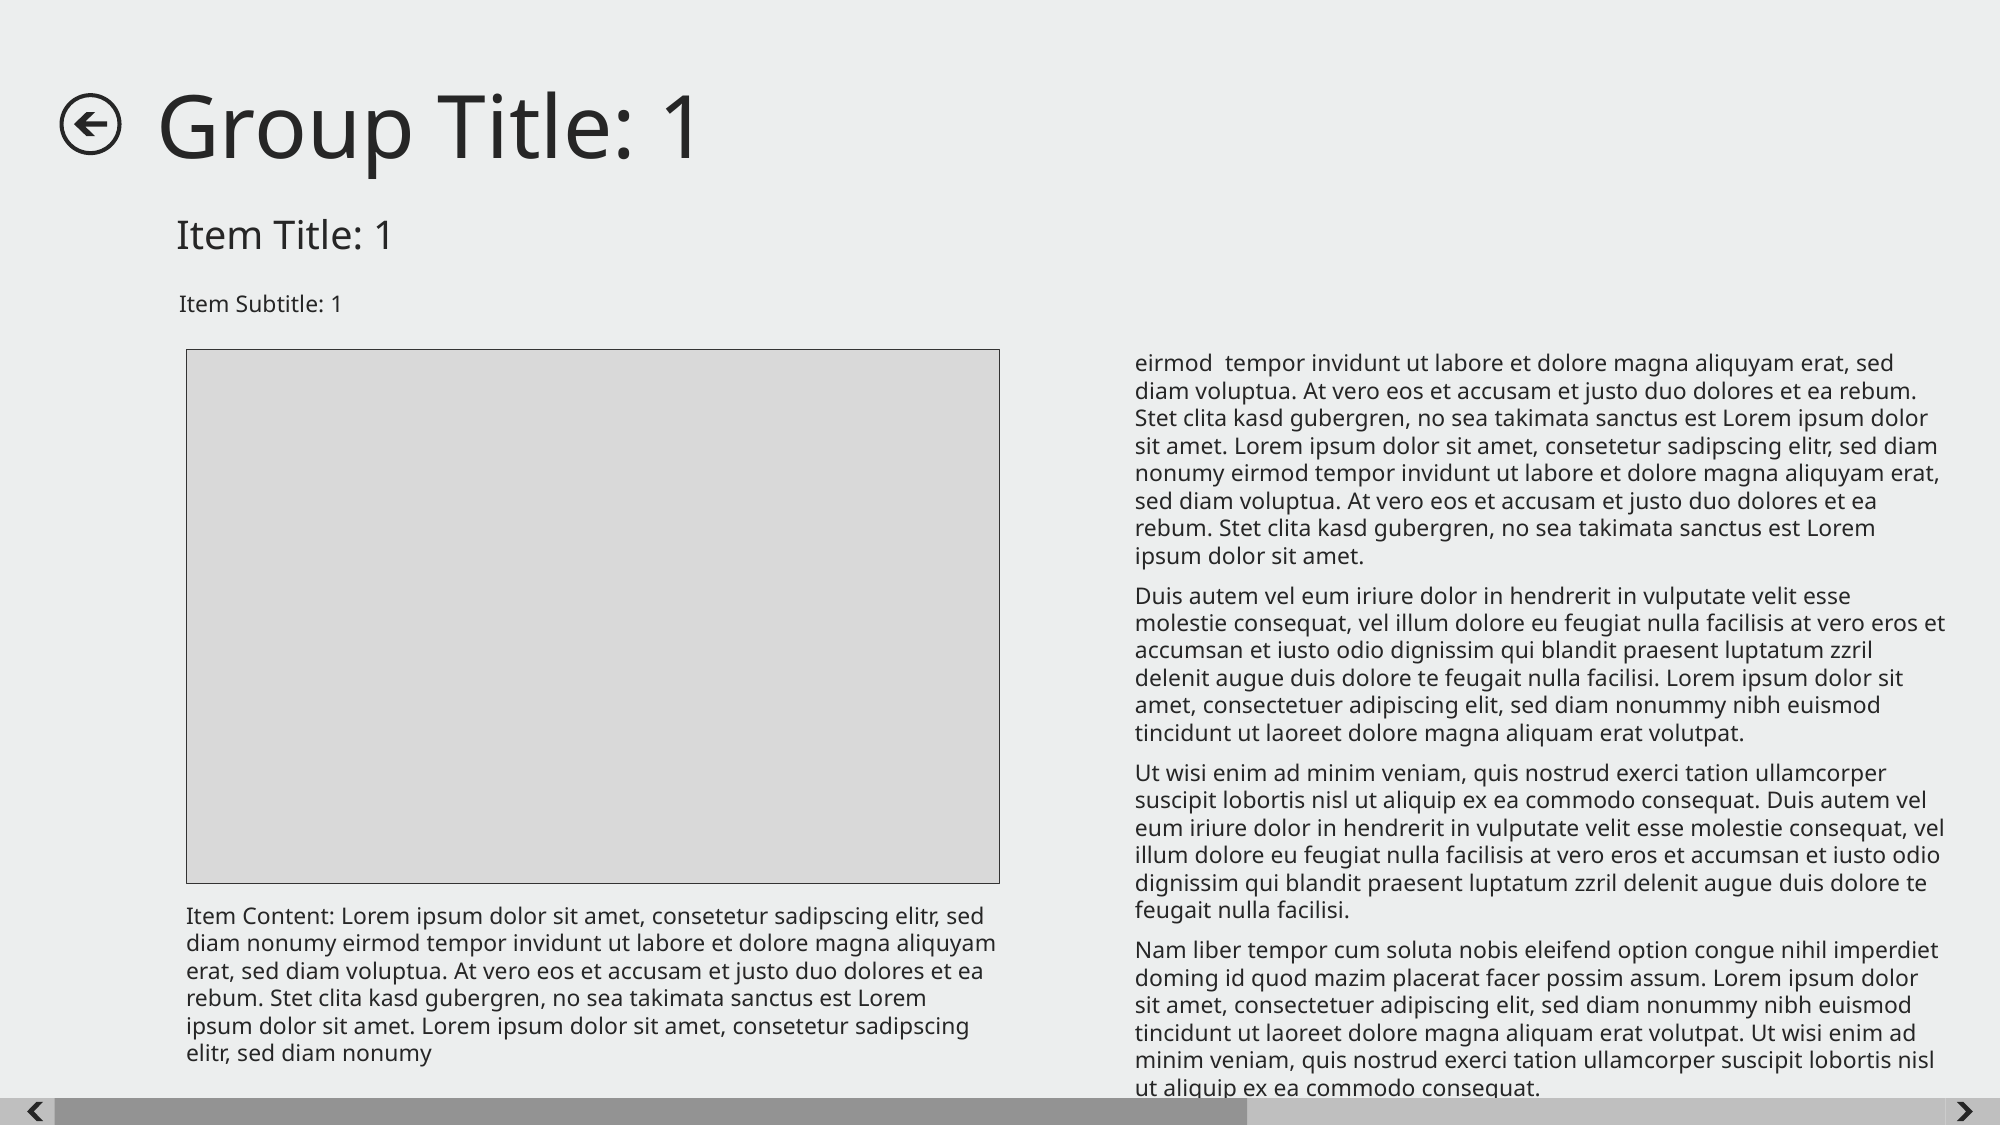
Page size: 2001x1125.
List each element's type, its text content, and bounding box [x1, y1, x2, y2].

text_box Item Subtitle: 1 [166, 284, 357, 324]
text_box Item Title: 1 [164, 204, 409, 264]
text_box eirmod tempor invidunt ut labore et dolore magna aliquyam erat, sed diam voluptua. At vero eos et accusam et justo duo dolores et ea rebum. Stet clita kasd gubergren, no sea takimata sanctus est Lorem ipsum dolor sit amet. Lorem ipsum dolor sit amet, consetetur sadipscing elitr, sed diam nonumy eirmod tempor invidunt ut labore et dolore magna aliquyam erat, sed diam voluptua. At vero eos et accusam et justo duo dolores et ea rebum. Stet clita kasd gubergren, no sea takimata sanctus est Lorem ipsum dolor sit amet. Duis autem vel eum iriure dolor in hendrerit in vulputate velit esse molestie consequat, vel illum dolore eu feugiat nulla facilisis at vero eros et accumsan et iusto odio dignissim qui blandit praesent luptatum zzril delenit augue duis dolore te feugait nulla facilisi. Lorem ipsum dolor sit amet, consectetuer adipiscing elit, sed diam nonummy nibh euismod tincidunt ut laoreet dolore magna aliquam erat volutpat. Ut wisi enim ad minim veniam, quis nostrud exerci tation ullamcorper suscipit lobortis nisl ut aliquip ex ea commodo consequat. Duis autem vel eum iriure dolor in hendrerit in vulputate velit esse molestie consequat, vel illum dolore eu feugiat nulla facilisis at vero eros et accumsan et iusto odio dignissim qui blandit praesent luptatum zzril delenit augue duis dolore te feugait nulla facilisi. Nam liber tempor cum soluta nobis eleifend option congue nihil imperdiet doming id quod mazim placerat facer possim assum. Lorem ipsum dolor sit amet, consectetuer adipiscing elit, sed diam nonummy nibh euismod tincidunt ut laoreet dolore magna aliquam erat volutpat. Ut wisi enim ad minim veniam, quis nostrud exerci tation ullamcorper suscipit lobortis nisl ut aliquip ex ea commodo consequat. [1134, 348, 1950, 1097]
text_box Group Title: 1 [143, 65, 722, 182]
text_box [185, 348, 1001, 884]
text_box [0, 1097, 2000, 1125]
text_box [59, 93, 122, 156]
text_box Item Content: Lorem ipsum dolor sit amet, consetetur sadipscing elitr, sed diam nonumy eirmod tempor invidunt ut labore et dolore magna aliquyam erat, sed diam voluptua. At vero eos et accusam et justo duo dolores et ea rebum. Stet clita kasd gubergren, no sea takimata sanctus est Lorem ipsum dolor sit amet. Lorem ipsum dolor sit amet, consetetur sadipscing elitr, sed diam nonumy [185, 900, 1001, 1067]
